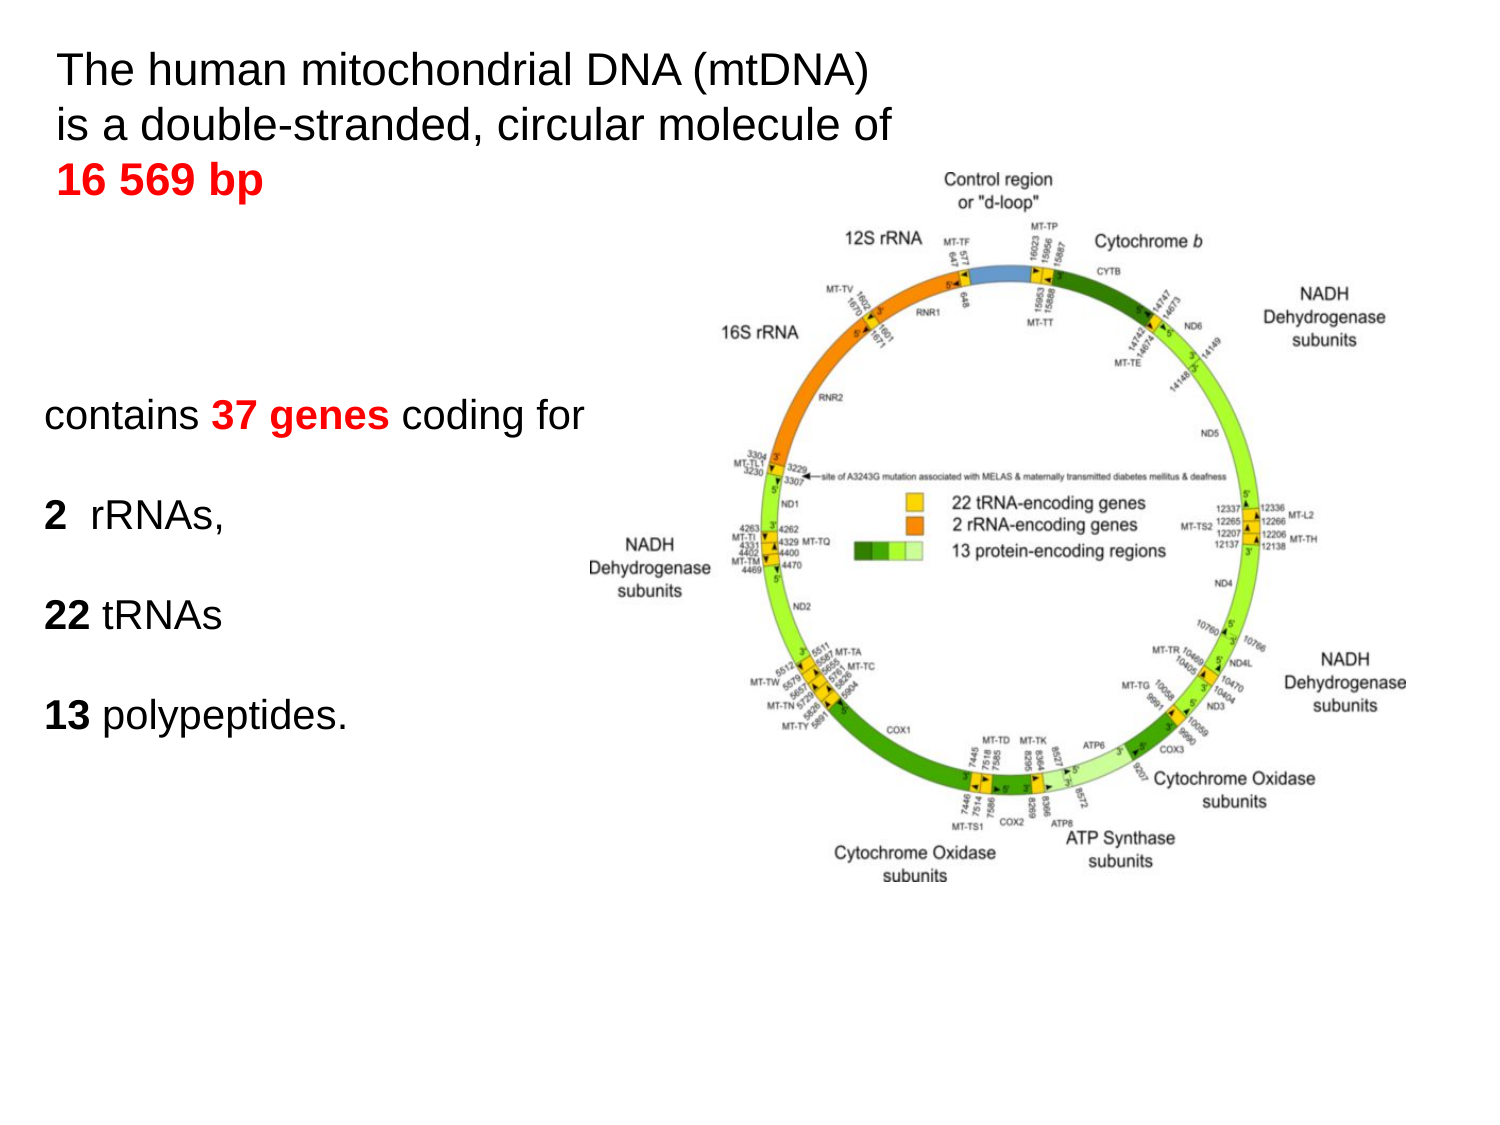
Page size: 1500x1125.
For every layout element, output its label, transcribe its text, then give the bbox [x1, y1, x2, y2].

text_box The human mitochondrial DNA (mtDNA) is a double-stranded, circular molecule of 16 569 bp [41, 32, 921, 213]
text_box contains 37 genes coding for 2 rRNAs, 22 tRNAs 13 polypeptides. [29, 330, 585, 816]
picture [590, 172, 1407, 882]
